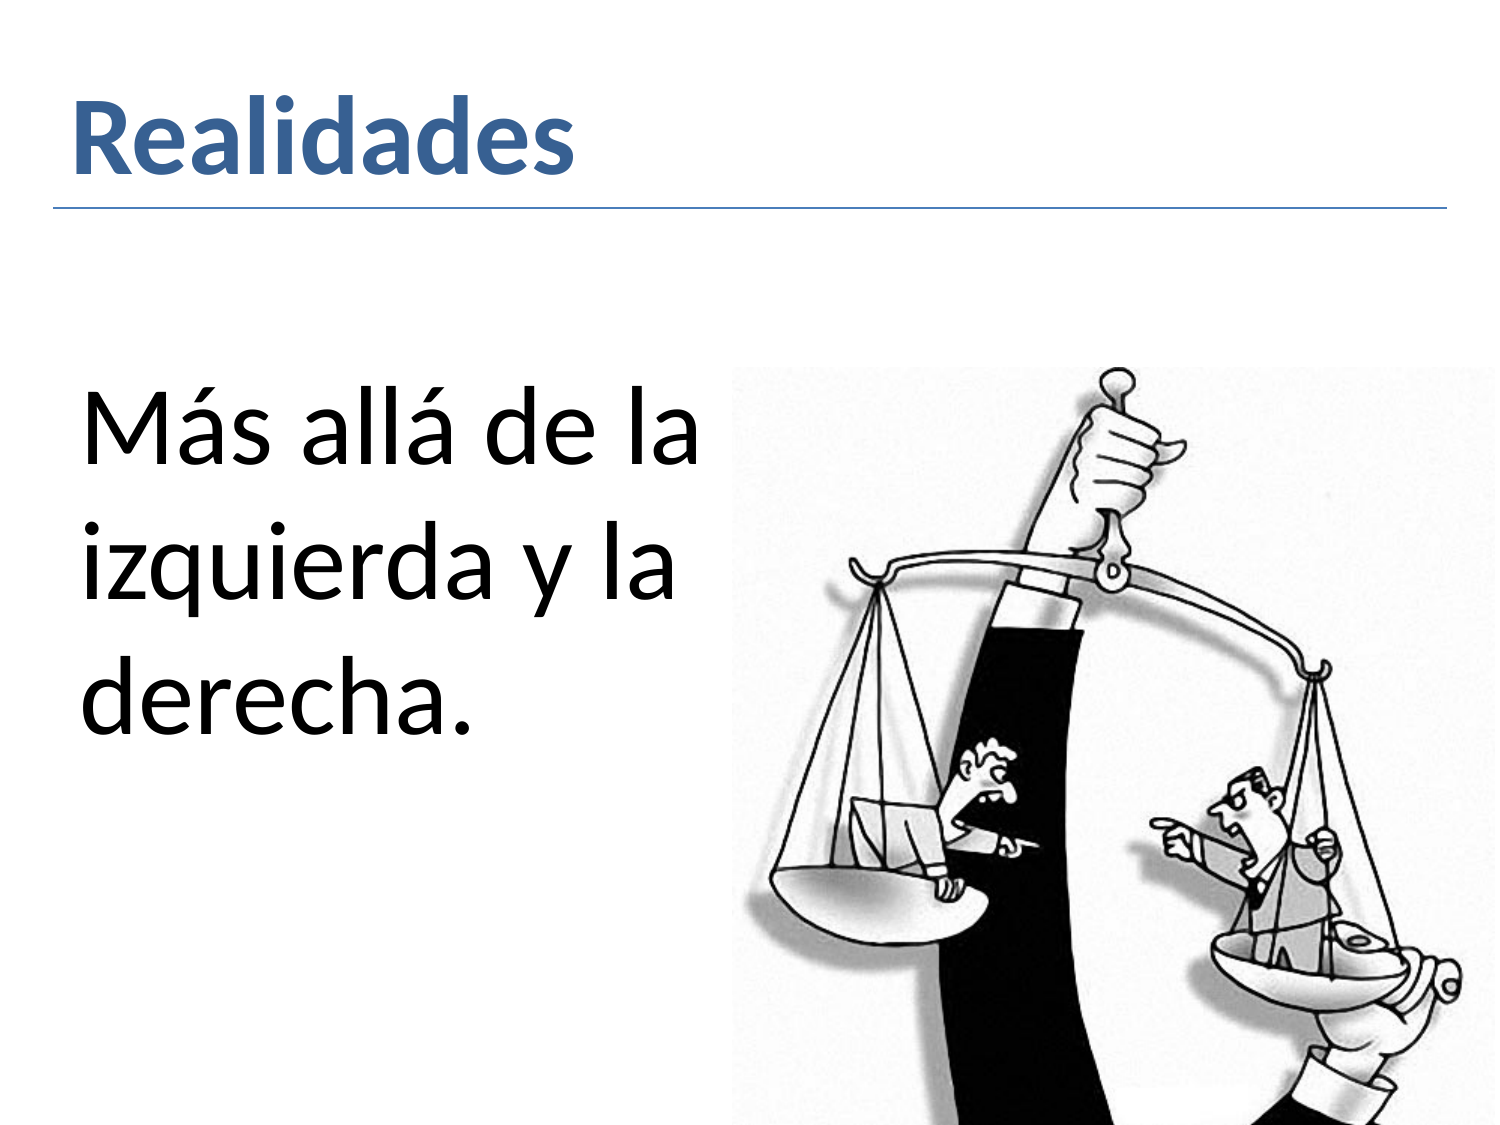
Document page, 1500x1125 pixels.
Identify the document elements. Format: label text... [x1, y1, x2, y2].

picture [731, 367, 1495, 1125]
text_box Realidades [55, 54, 593, 205]
text_box Más allá de la izquierda y la derecha. [64, 344, 833, 765]
